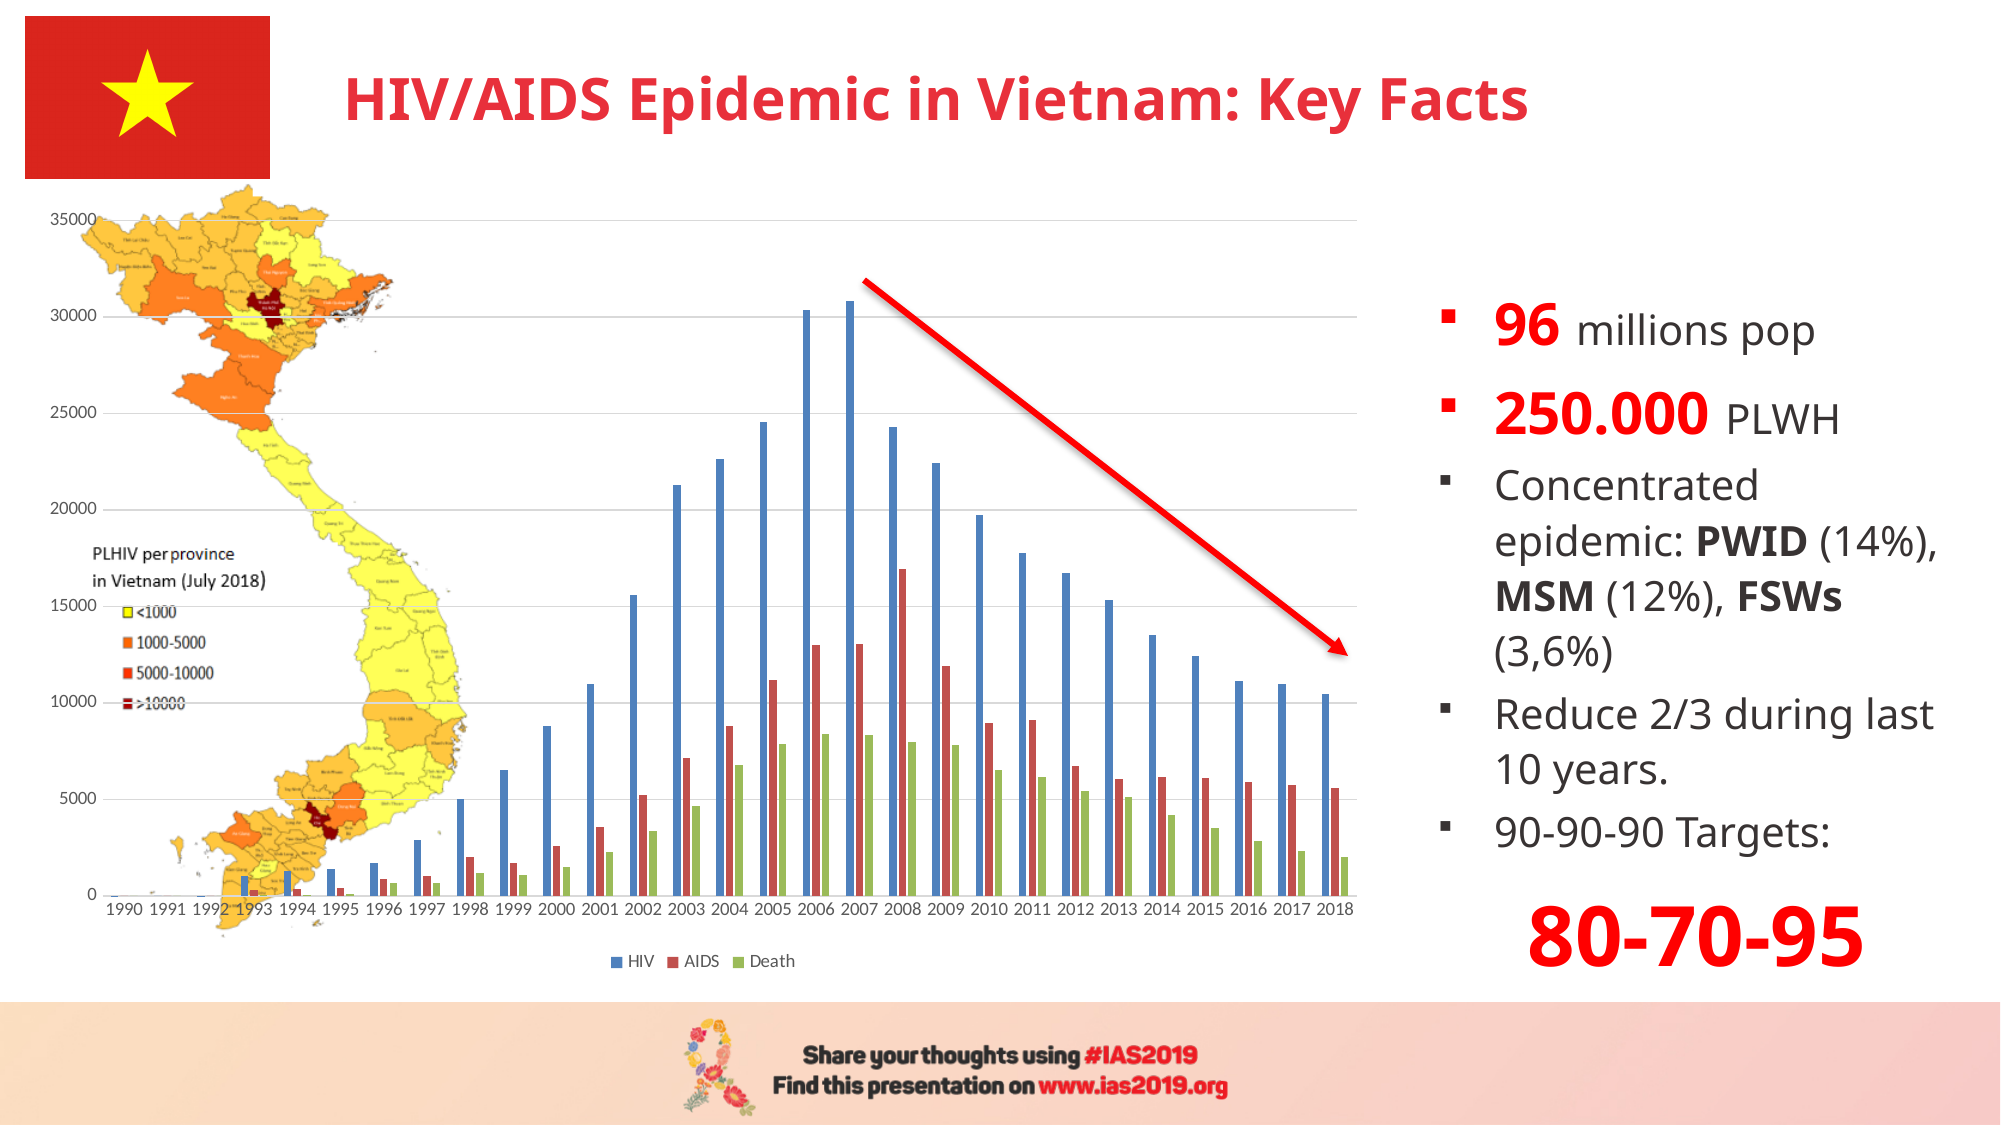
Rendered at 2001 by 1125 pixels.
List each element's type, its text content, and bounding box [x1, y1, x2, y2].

picture [0, 1002, 2001, 1125]
chart [22, 195, 1385, 979]
title HIV/AIDS Epidemic in Vietnam: Key Facts [328, 30, 1554, 163]
list 96 millions pop 250.000 PLWH Concentrated epidemic: PWID (14%), MSM (12%), FSWs (3,6%) Reduce 2/3 during last 10 years. 90-90-90 Targets: 80-70-95 [1422, 273, 1971, 1048]
picture [25, 15, 497, 195]
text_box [863, 279, 1349, 657]
